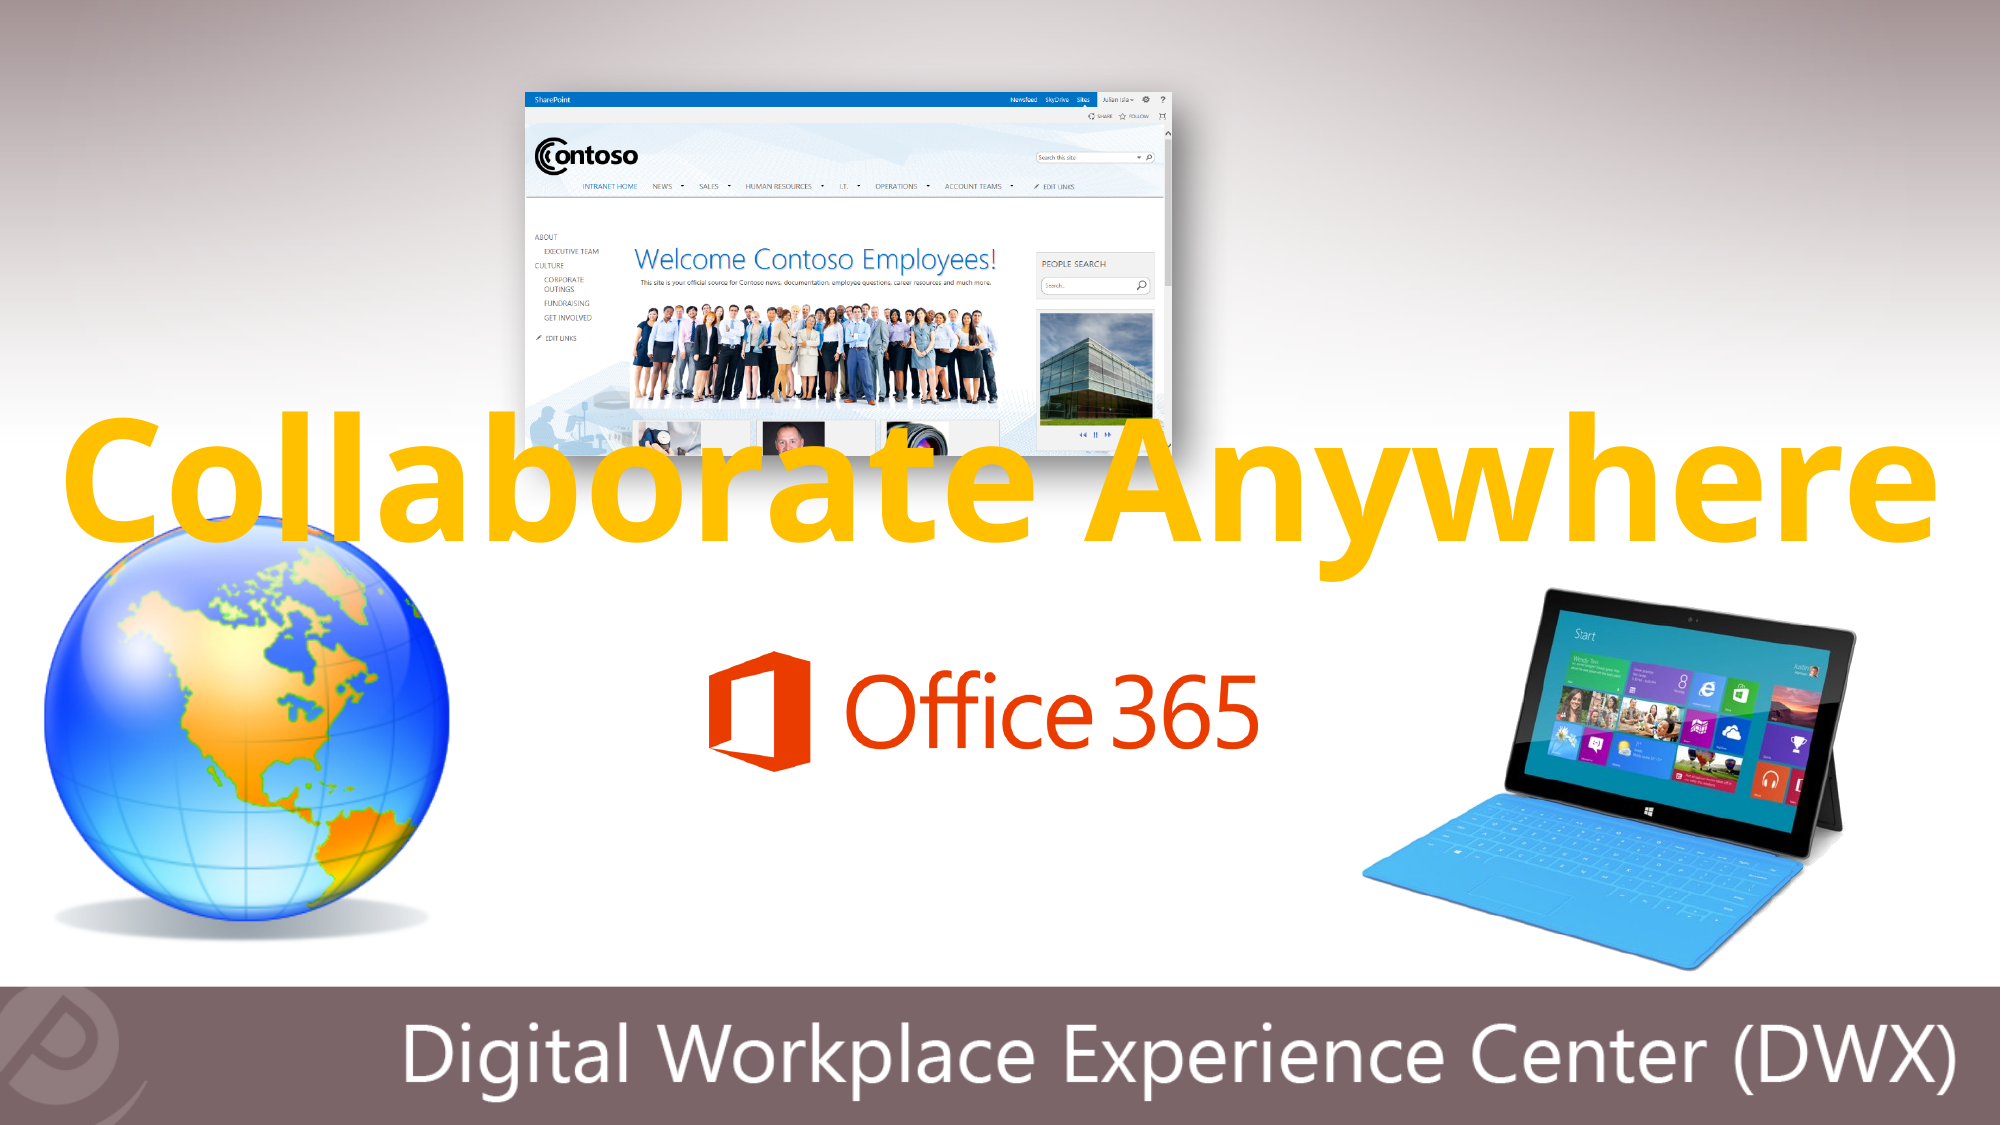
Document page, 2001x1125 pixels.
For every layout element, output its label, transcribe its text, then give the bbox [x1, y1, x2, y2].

text_box Collaborate Anywhere [0, 377, 2000, 596]
picture [0, 0, 2000, 456]
picture [0, 508, 2000, 1125]
